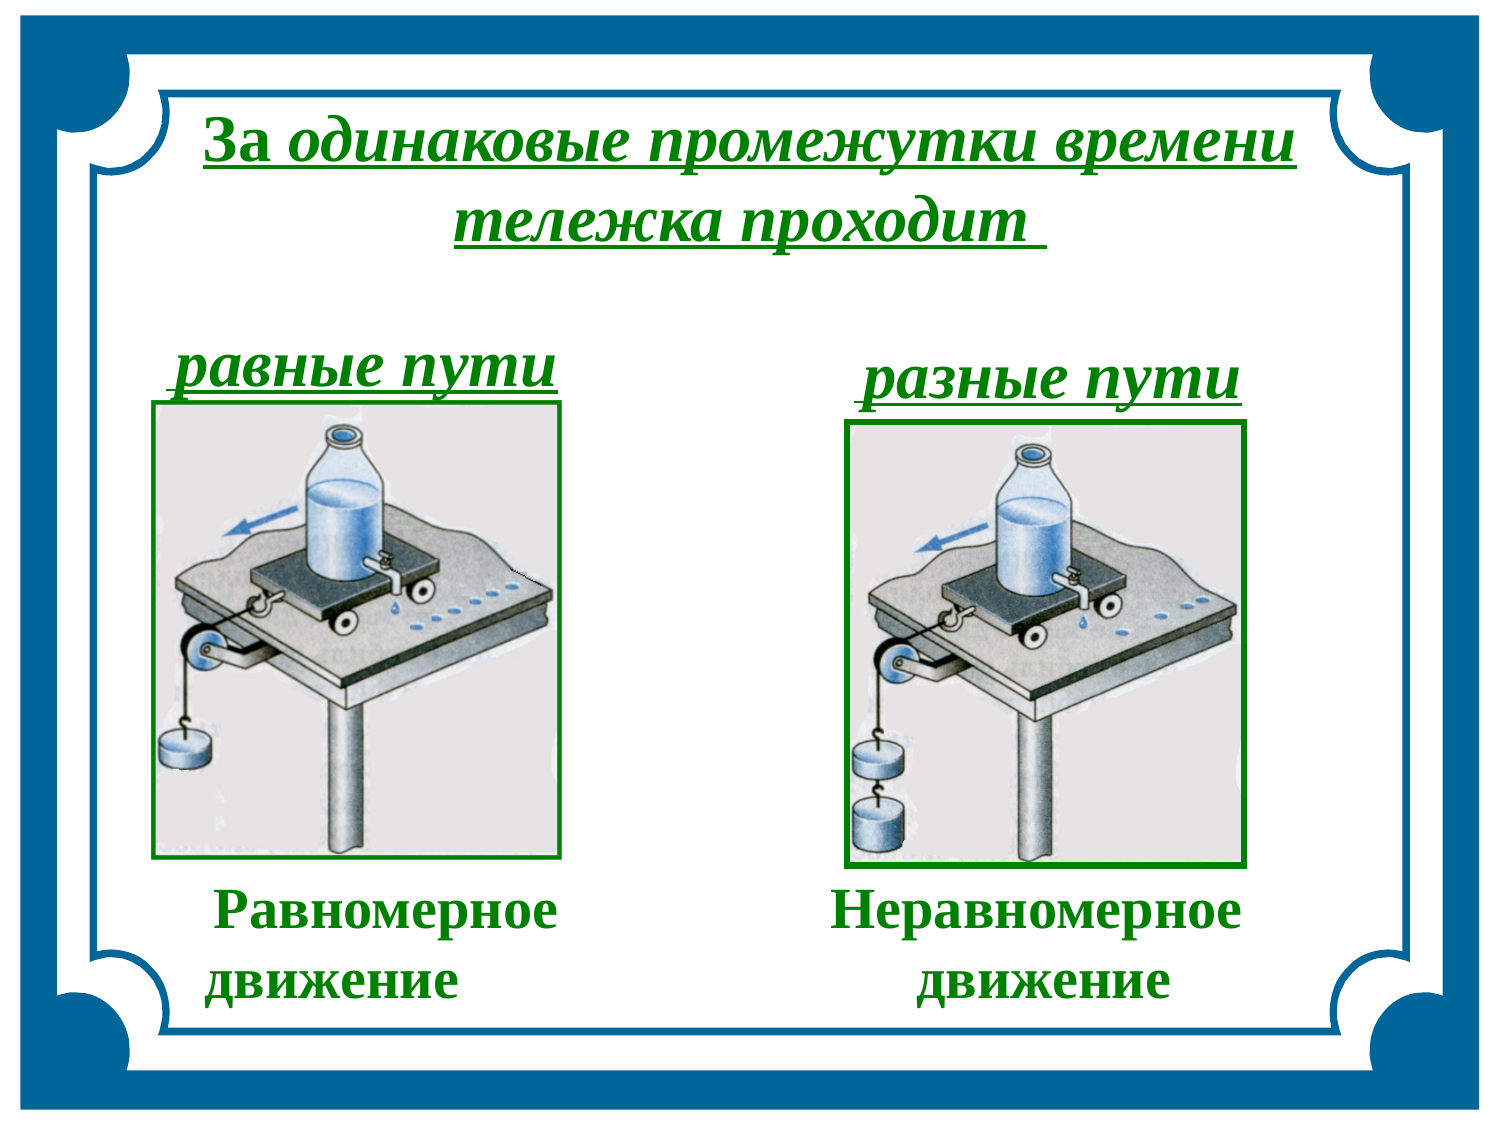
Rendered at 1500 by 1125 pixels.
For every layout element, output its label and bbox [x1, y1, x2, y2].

picture [149, 399, 563, 861]
picture [849, 424, 1241, 863]
text_box [20, 15, 1480, 1110]
